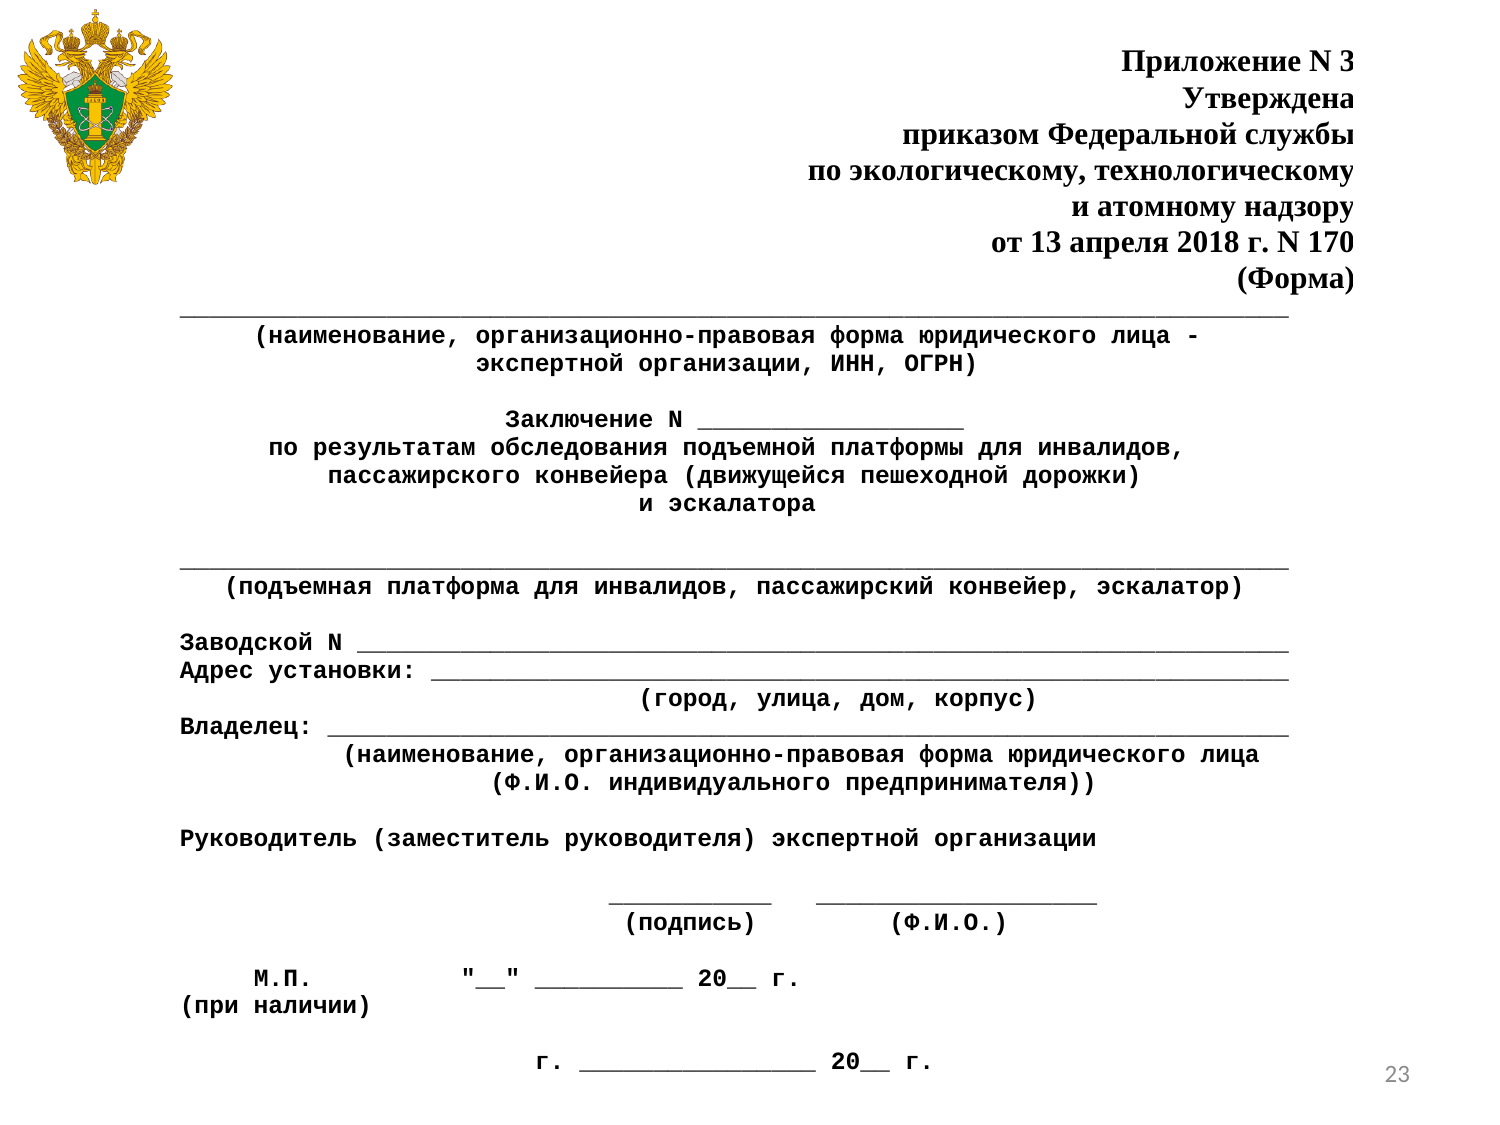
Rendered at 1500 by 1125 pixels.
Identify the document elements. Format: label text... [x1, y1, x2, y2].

picture [17, 9, 173, 185]
picture [179, 42, 1353, 1080]
slide_number 23 [1074, 1042, 1425, 1103]
